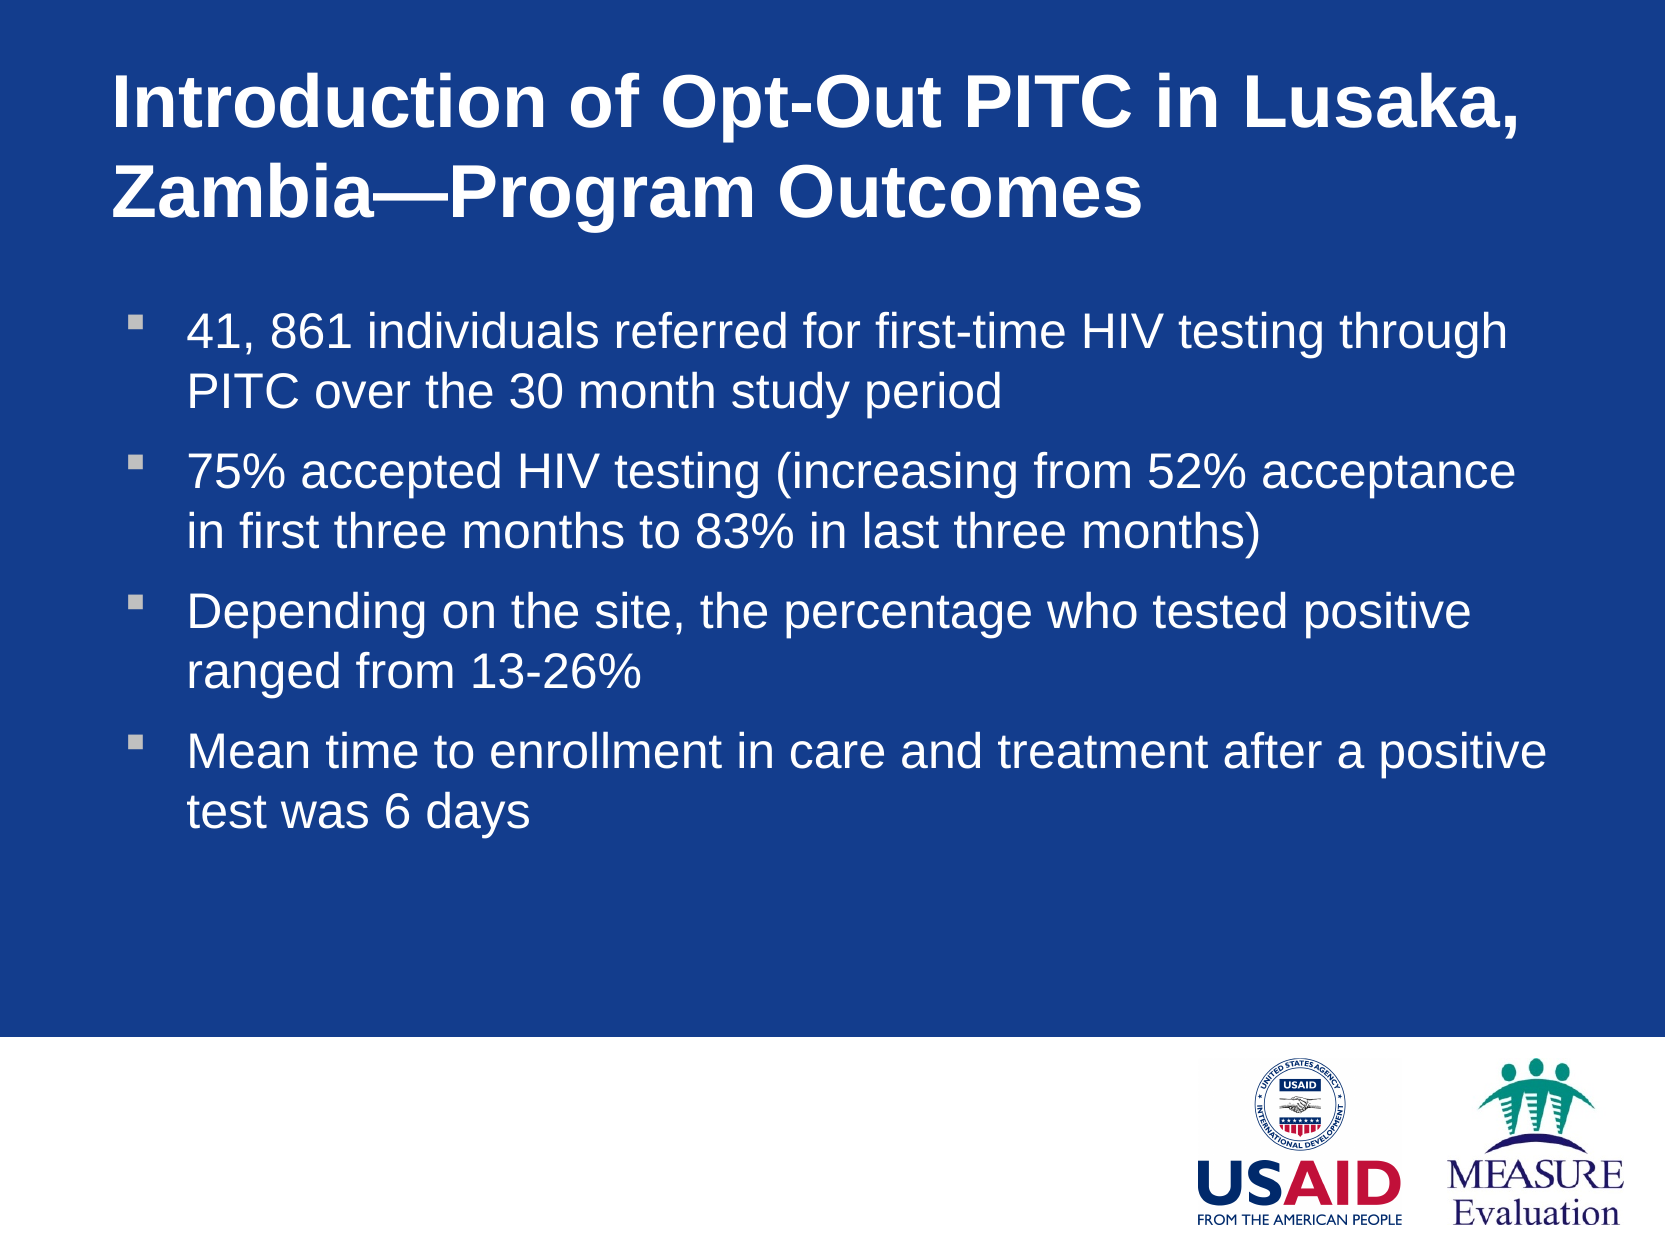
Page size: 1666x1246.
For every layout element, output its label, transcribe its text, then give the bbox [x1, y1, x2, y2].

title Introduction of Opt-Out PITC in Lusaka, Zambia—Program Outcomes [94, 49, 1583, 236]
list 41, 861 individuals referred for first-time HIV testing through PITC over the 30 month study period 75% accepted HIV testing (increasing from 52% acceptance in first three months to 83% in last three months) Depending on the site, the percentage who tested positive ranged from 13-26% Mean time to enrollment in care and treatment after a positive test was 6 days [107, 290, 1583, 1011]
picture [1198, 1058, 1402, 1225]
picture [1447, 1058, 1624, 1225]
